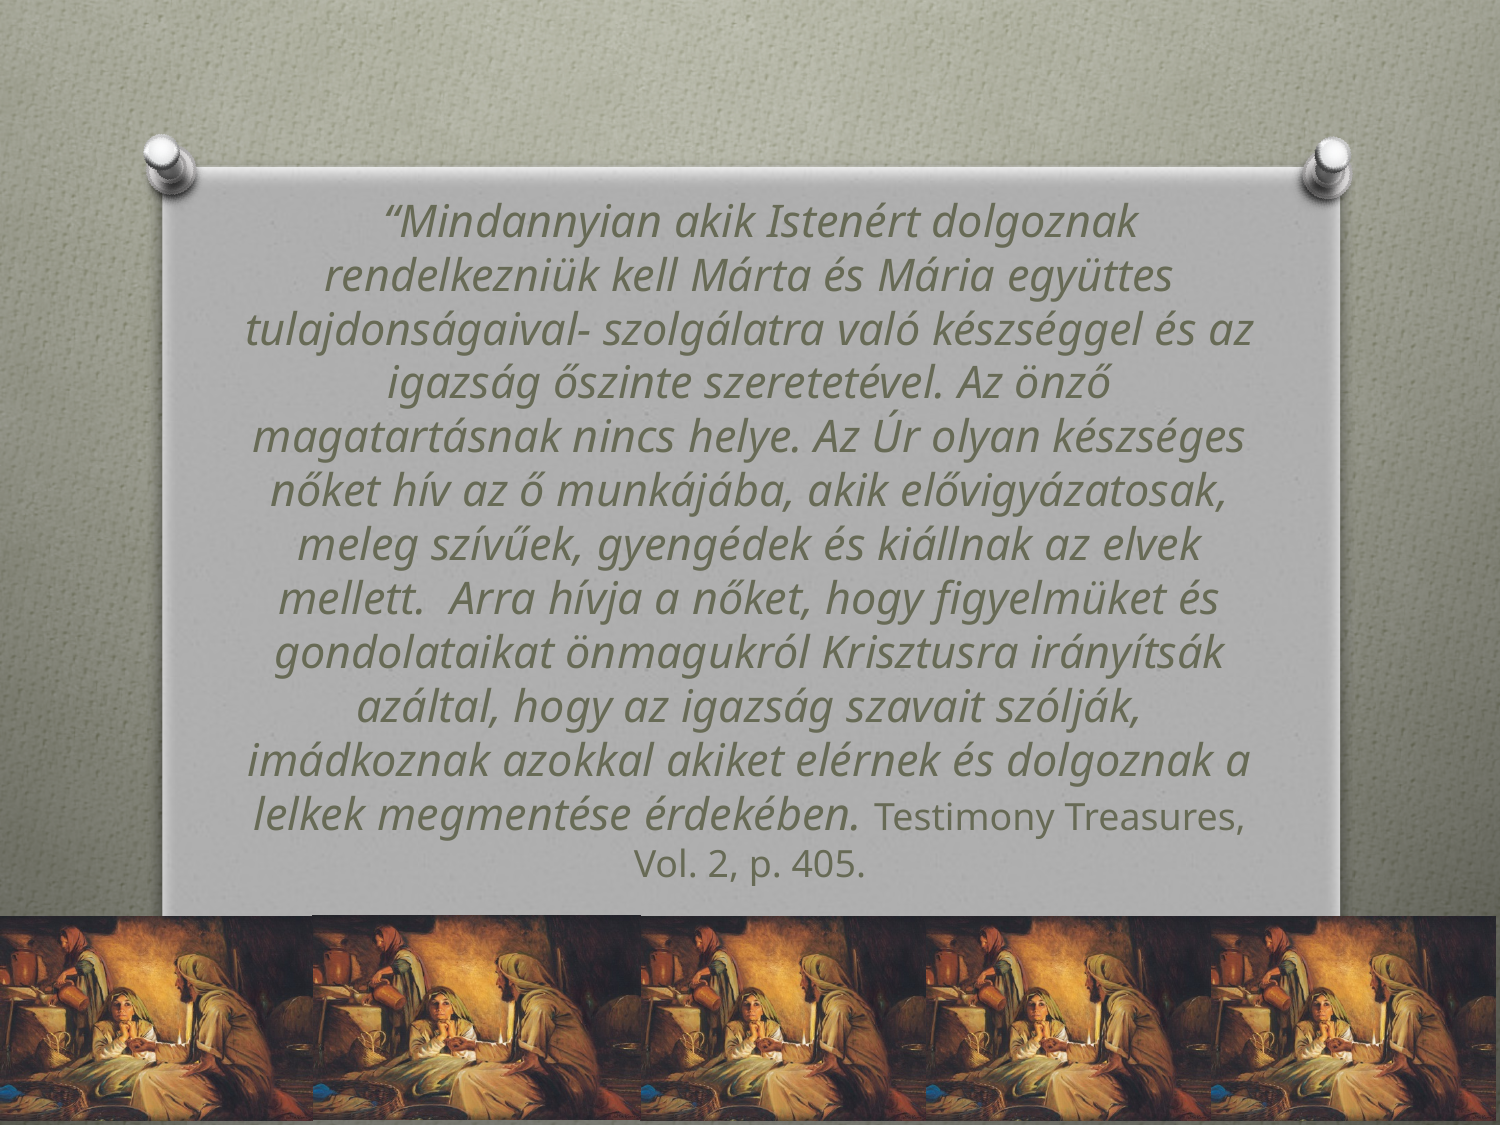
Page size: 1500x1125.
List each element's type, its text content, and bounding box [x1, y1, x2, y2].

picture [0, 915, 1496, 1121]
subtitle “Mindannyian akik Istenért dolgoznak rendelkezniük kell Márta és Mária együttes tulajdonságaival- szolgálatra való készséggel és az igazság őszinte szeretetével. Az önző magatartásnak nincs helye. Az Úr olyan készséges nőket hív az ő munkájába, akik elővigyázatosak, meleg szívűek, gyengédek és kiállnak az elvek mellett. Arra hívja a nőket, hogy figyelmüket és gondolataikat önmagukról Krisztusra irányítsák azáltal, hogy az igazság szavait szólják, imádkoznak azokkal akiket elérnek és dolgoznak a lelkek megmentése érdekében. Testimony Treasures, Vol. 2, p. 405. [218, 184, 1282, 894]
picture [1274, 109, 1396, 230]
picture [112, 100, 235, 224]
